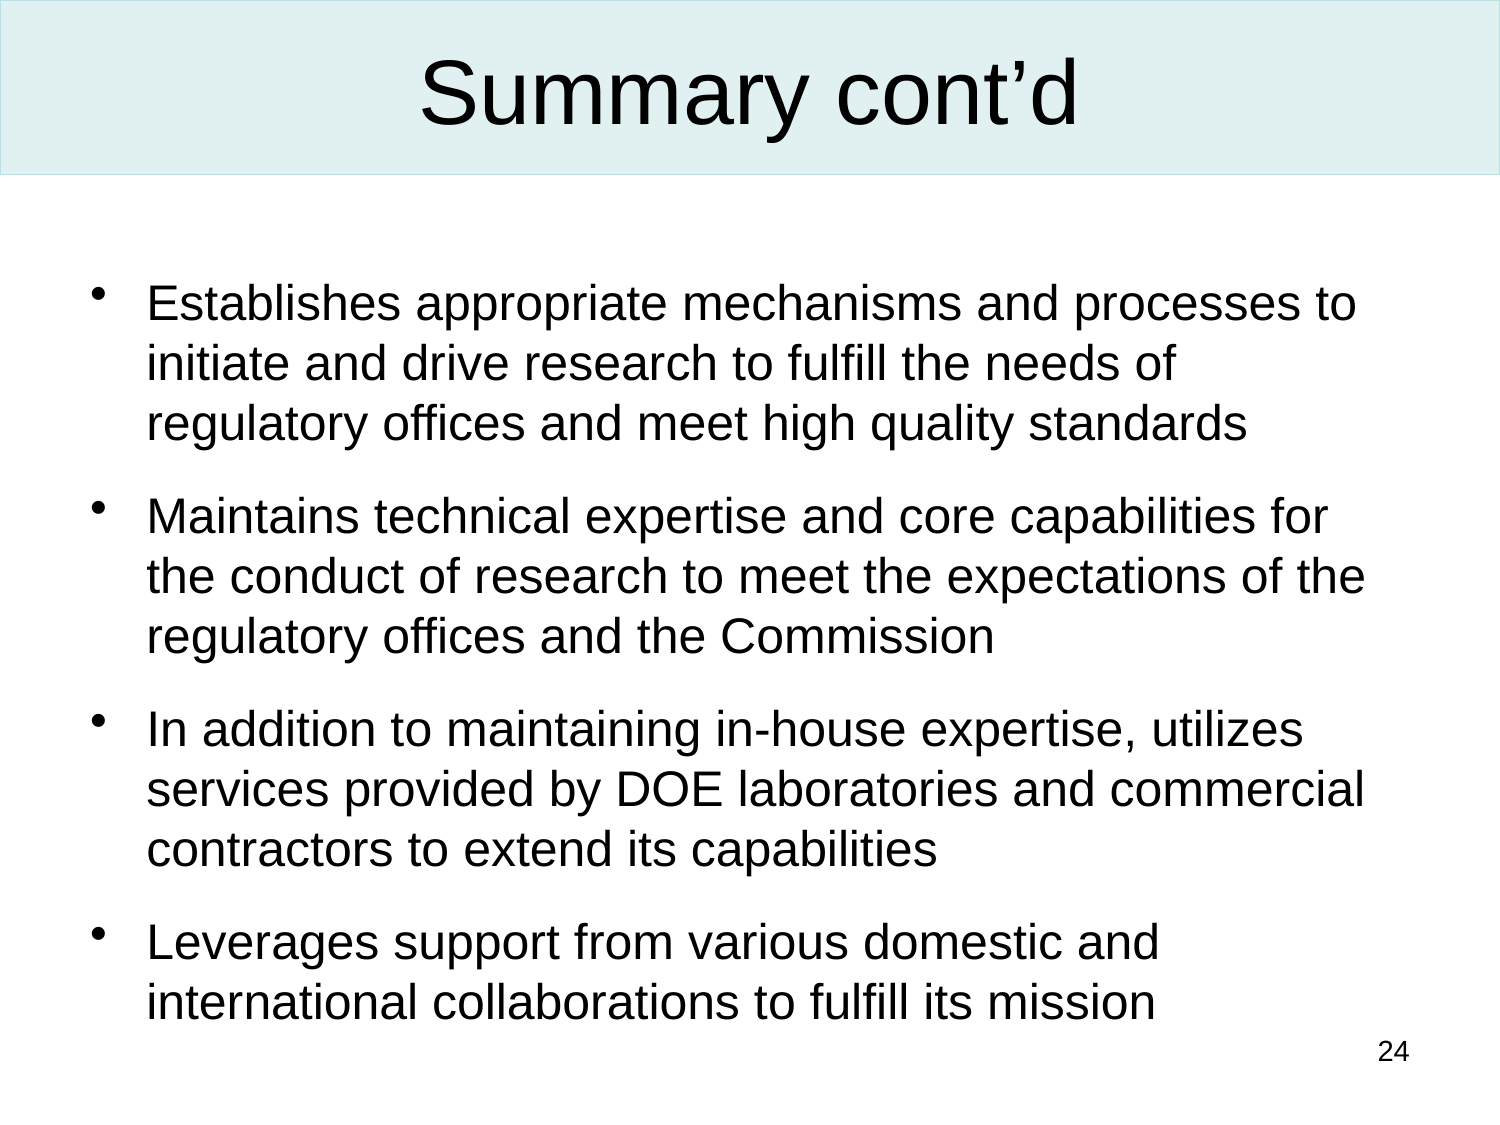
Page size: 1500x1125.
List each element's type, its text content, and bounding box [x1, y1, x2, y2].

slide_number 24 [1074, 1024, 1425, 1103]
title Summary cont’d [0, 0, 1500, 175]
list Establishes appropriate mechanisms and processes to initiate and drive research to fulfill the needs of regulatory offices and meet high quality standards Maintains technical expertise and core capabilities for the conduct of research to meet the expectations of the regulatory offices and the Commission In addition to maintaining in-house expertise, utilizes services provided by DOE laboratories and commercial contractors to extend its capabilities Leverages support from various domestic and international collaborations to fulfill its mission [75, 262, 1425, 1005]
